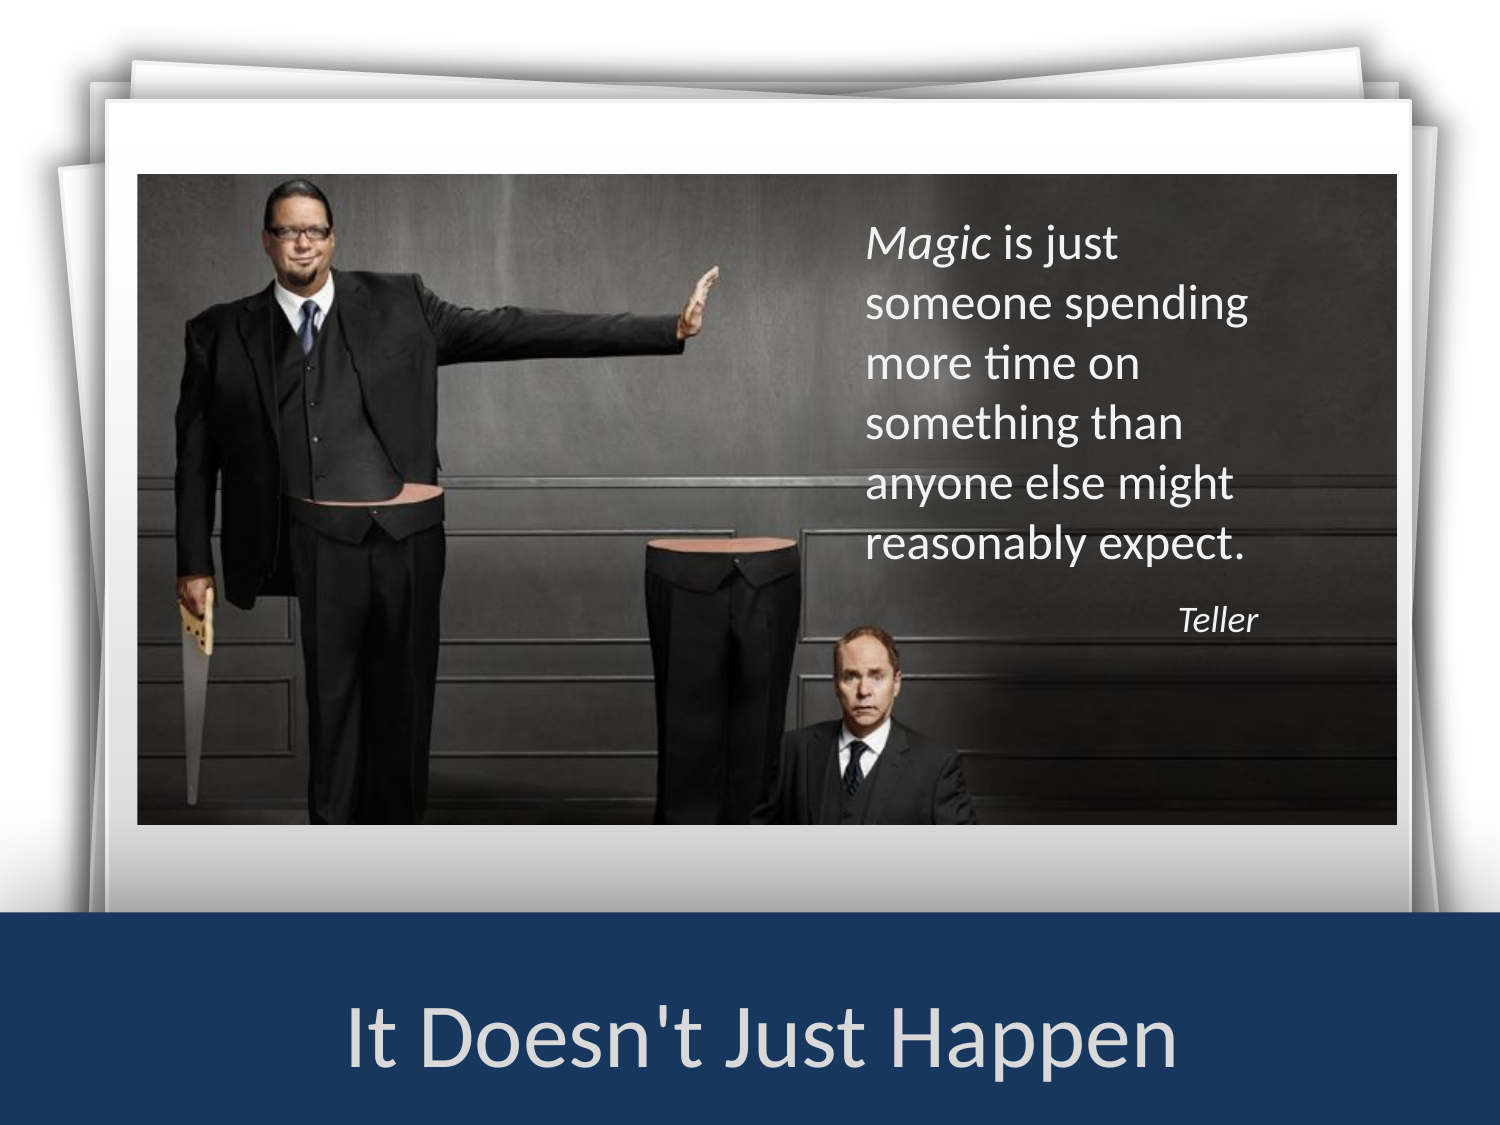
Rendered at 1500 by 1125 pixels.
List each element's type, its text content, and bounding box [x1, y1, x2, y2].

picture [7, 0, 1493, 912]
title It Doesn't Just Happen [87, 937, 1438, 1125]
